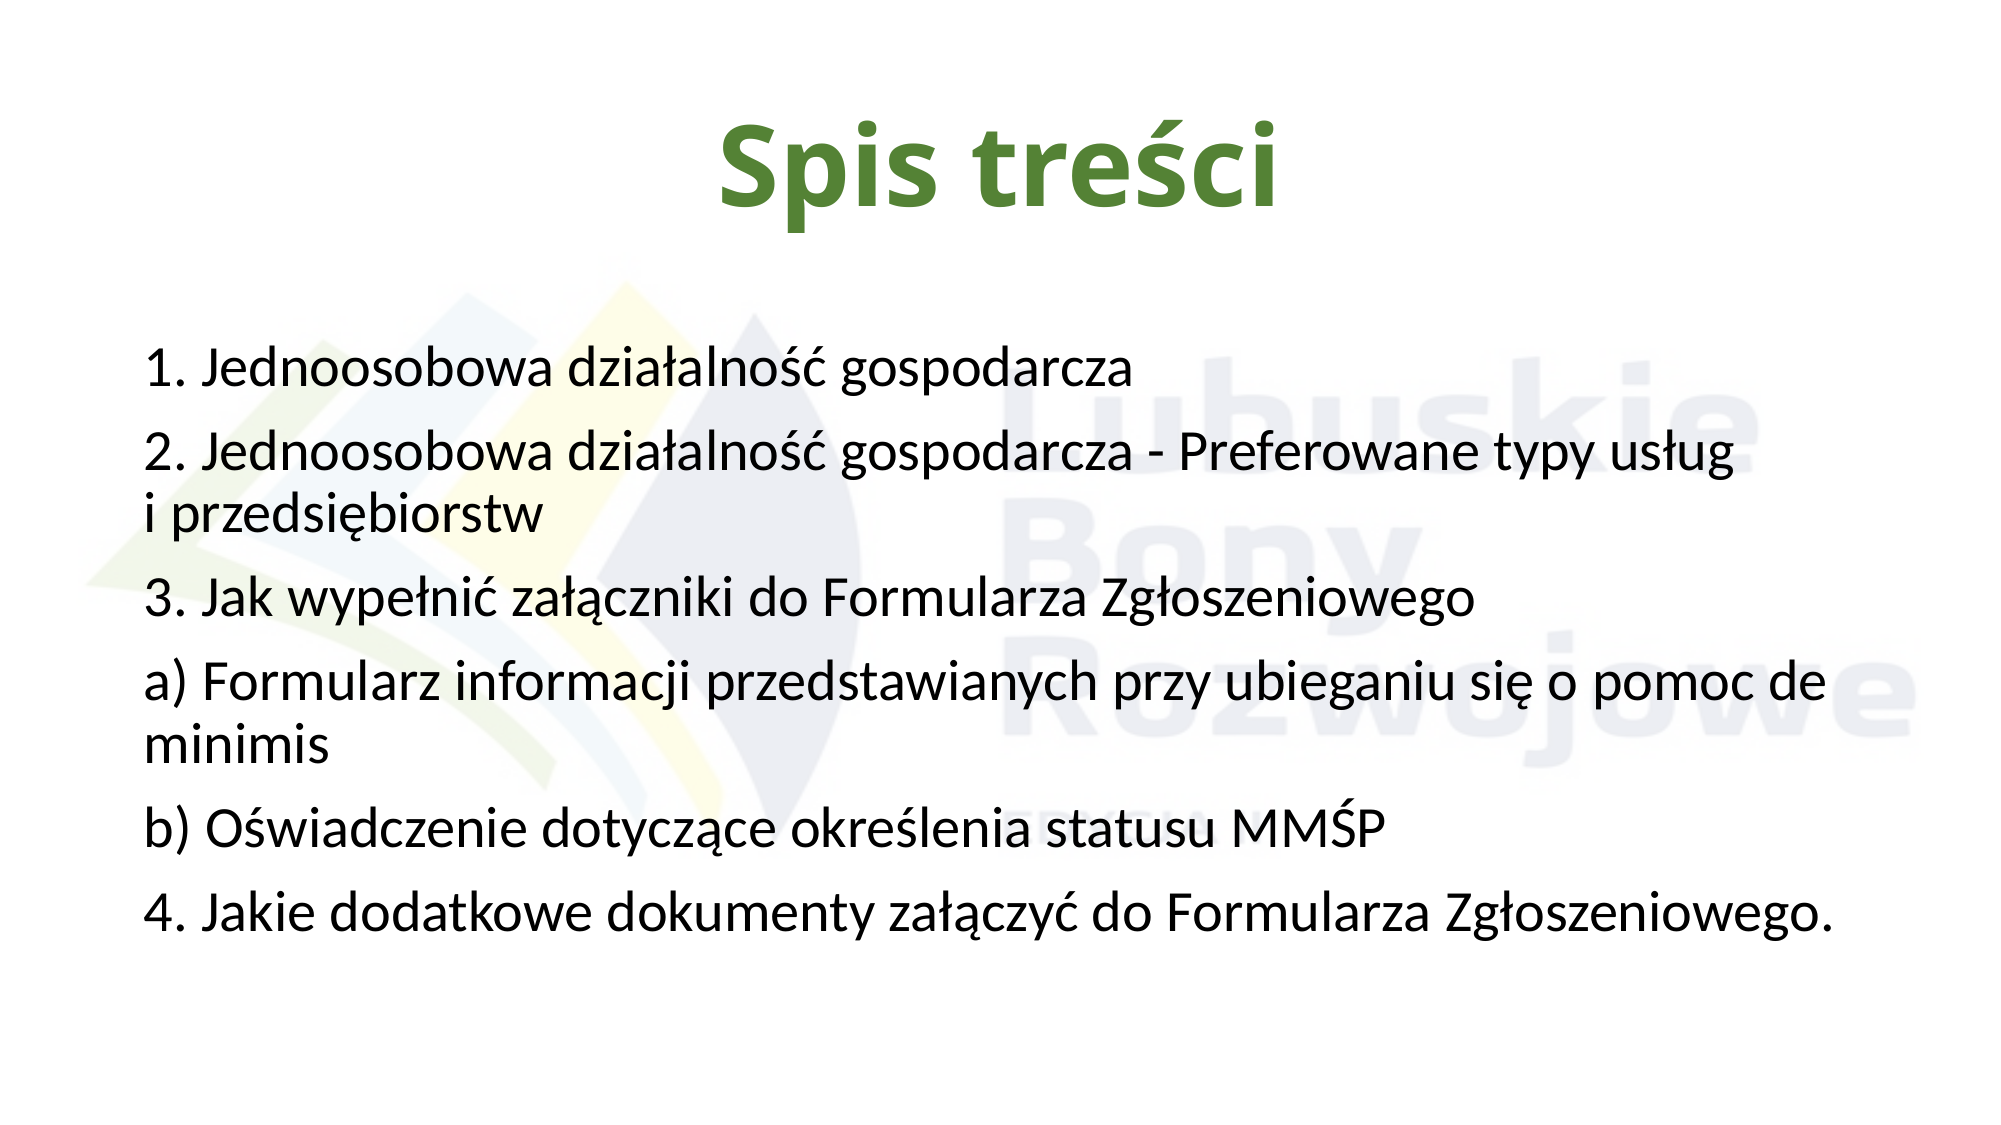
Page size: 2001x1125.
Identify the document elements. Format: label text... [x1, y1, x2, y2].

list Spis treści 1. Jednoosobowa działalność gospodarcza 2. Jednoosobowa działalność gospodarcza - Preferowane typy usług i przedsiębiorstw 3. Jak wypełnić załączniki do Formularza Zgłoszeniowego a) Formularz informacji przedstawianych przy ubieganiu się o pomoc de minimis b) Oświadczenie dotyczące określenia statusu MMŚP 4. Jakie dodatkowe dokumenty załączyć do Formularza Zgłoszeniowego. [128, 102, 1872, 1023]
